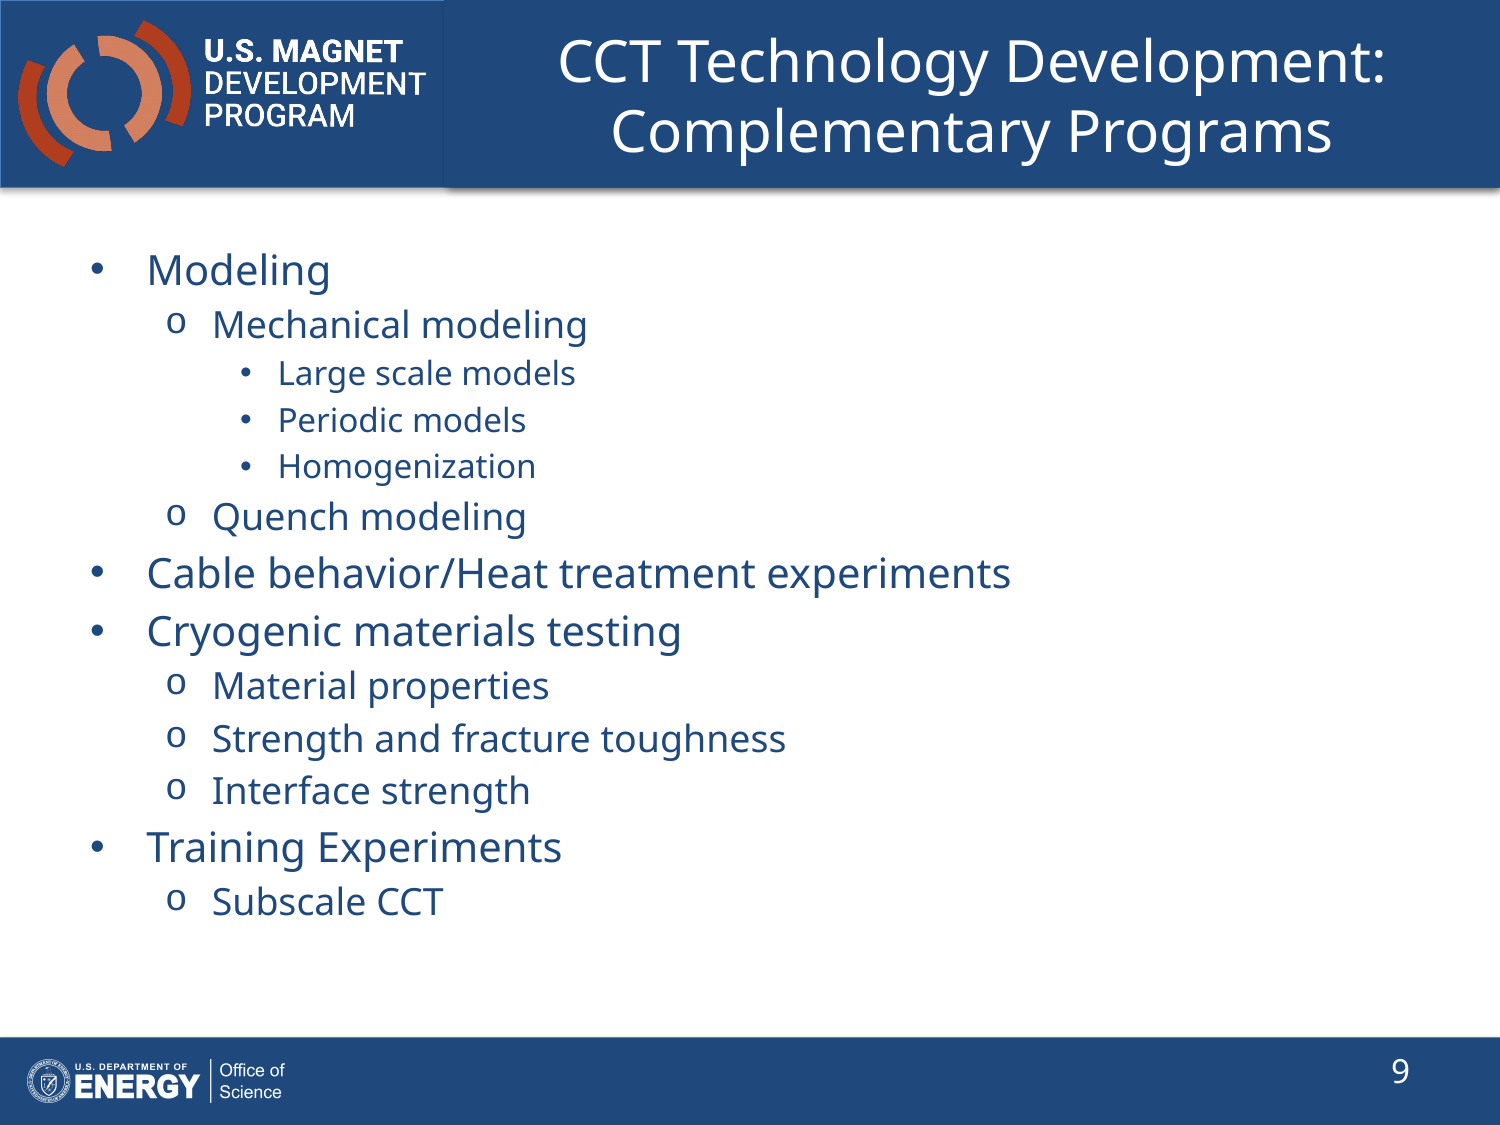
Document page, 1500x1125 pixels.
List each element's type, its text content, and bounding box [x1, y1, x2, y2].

picture [18, 20, 426, 167]
picture [27, 1059, 285, 1103]
title CCT Technology Development: Complementary Programs [444, 0, 1500, 188]
slide_number 9 [1340, 1042, 1425, 1103]
list Modeling Mechanical modeling Large scale models Periodic models Homogenization Quench modeling Cable behavior/Heat treatment experiments Cryogenic materials testing Material properties Strength and fracture toughness Interface strength Training Experiments Subscale CCT [75, 235, 1425, 979]
